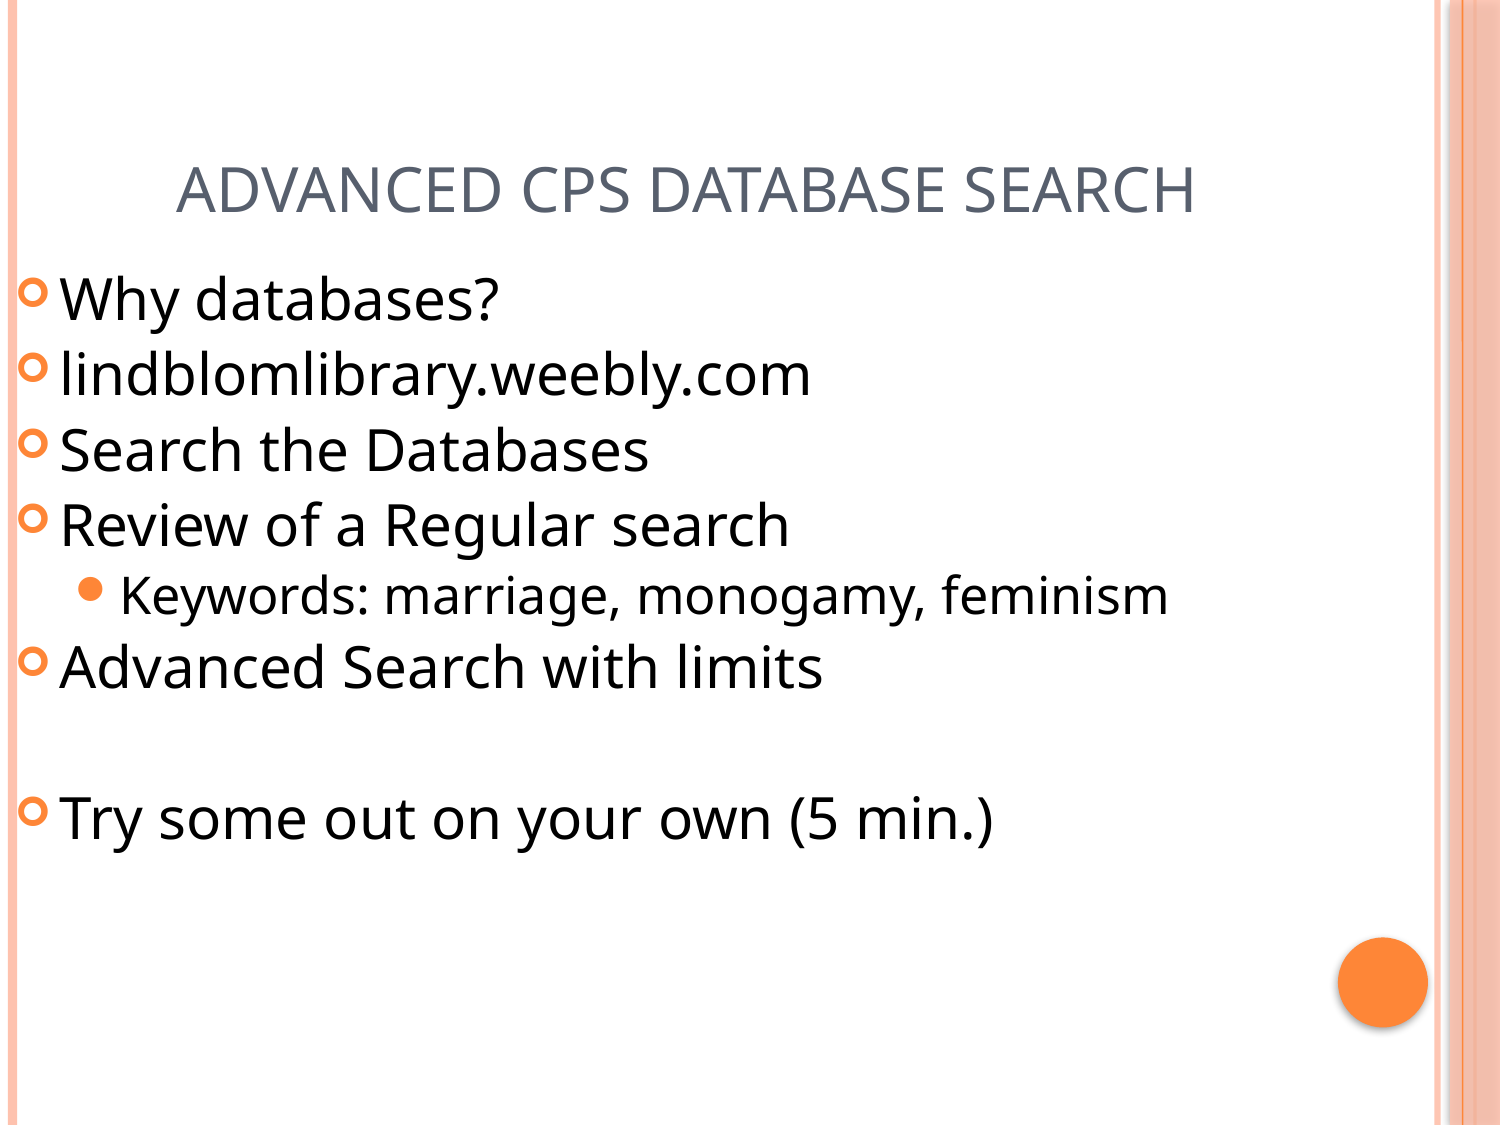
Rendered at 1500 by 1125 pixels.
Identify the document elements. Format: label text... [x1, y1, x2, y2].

list Why databases? lindblomlibrary.weebly.com Search the Databases Review of a Regular search Keywords: marriage, monogamy, feminism Advanced Search with limits Try some out on your own (5 min.) [0, 262, 1500, 875]
title Advanced CPS Database Search [75, 45, 1300, 233]
